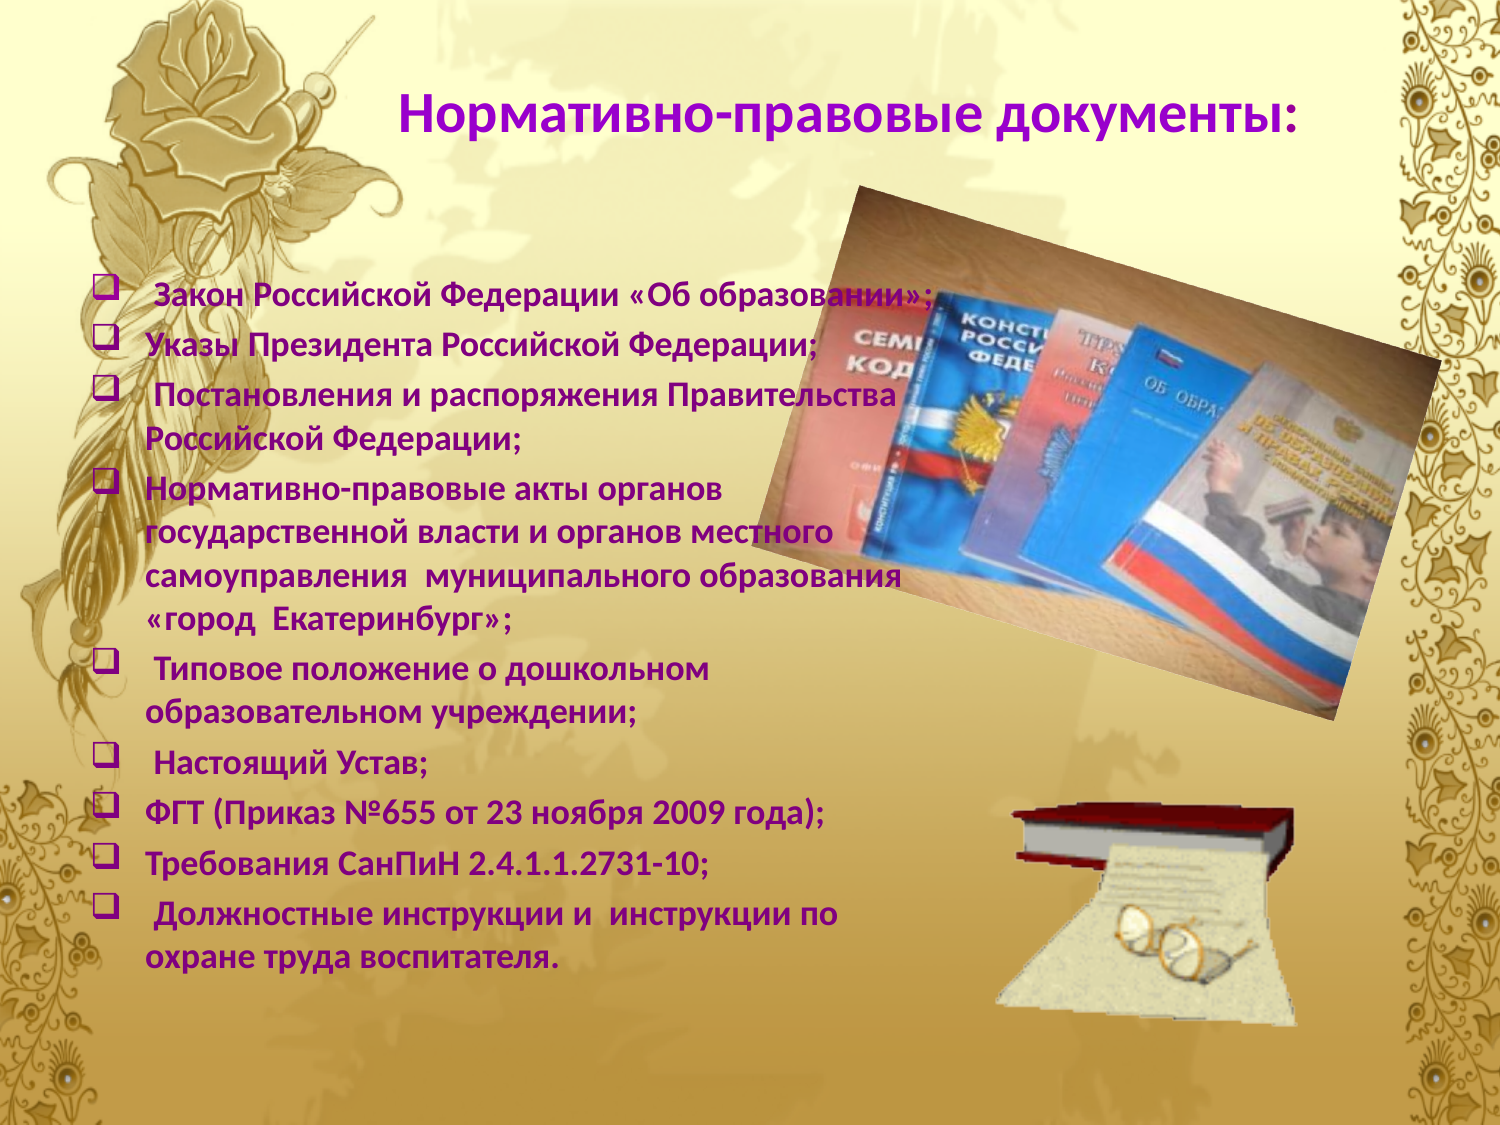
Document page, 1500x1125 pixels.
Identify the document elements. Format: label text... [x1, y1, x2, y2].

title Нормативно-правовые документы: [75, 45, 1425, 233]
list Закон Российской Федерации «Об образовании»; Указы Президента Российской Федерации; Постановления и распоряжения Правительства Российской Федерации; Нормативно-правовые акты органов государственной власти и органов местного самоуправления муниципального образования «город Екатеринбург»; Типовое положение о дошкольном образовательном учреждении; Настоящий Устав; ФГТ (Приказ №655 от 23 ноября 2009 года); Требования СанПиН 2.4.1.1.2731-10; Должностные инструкции и инструкции по охране труда воспитателя. [75, 262, 951, 1005]
picture [0, 0, 1500, 1125]
